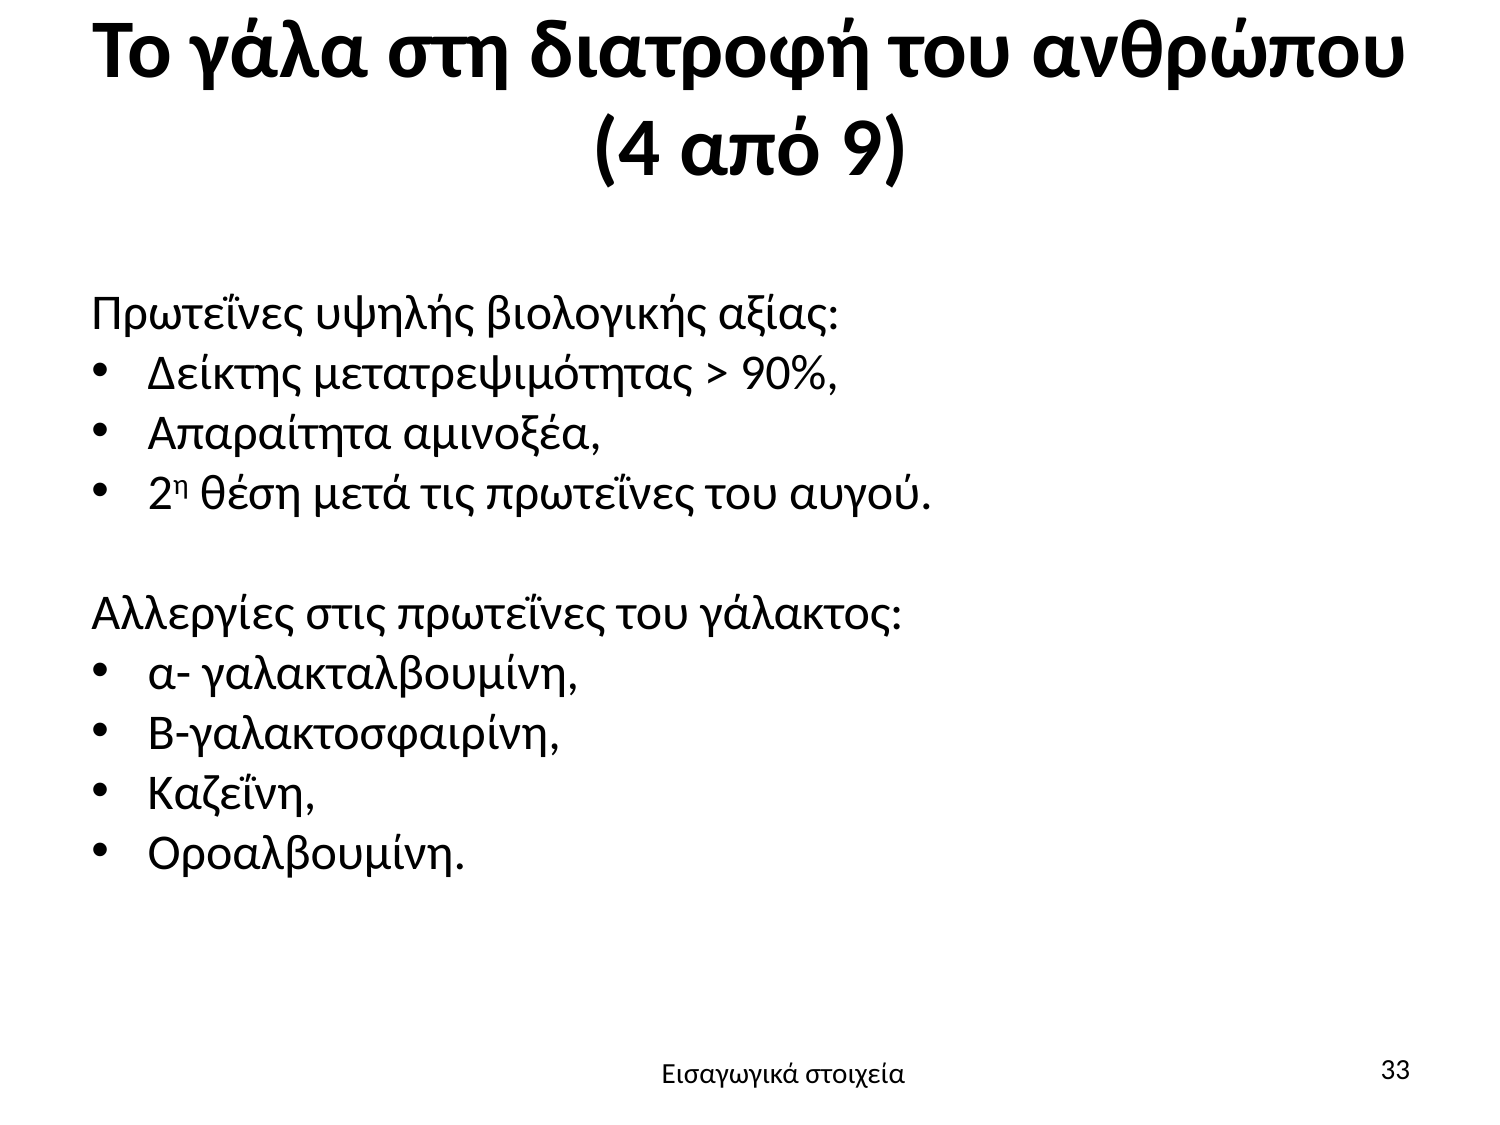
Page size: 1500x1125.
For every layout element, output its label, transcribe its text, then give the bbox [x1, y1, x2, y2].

title Το γάλα στη διατροφή του ανθρώπου (4 από 9) [76, 0, 1425, 197]
text_box Εισαγωγικά στοιχεία [521, 1046, 1046, 1125]
text_box Πρωτεΐνες υψηλής βιολογικής αξίας: Δείκτης μετατρεψιμότητας > 90%, Απαραίτητα αμινοξέα, 2η θέση μετά τις πρωτεΐνες του αυγού. Αλλεργίες στις πρωτεΐνες του γάλακτος: α- γαλακταλβουμίνη, Β-γαλακτοσφαιρίνη, Καζεΐνη, Οροαλβουμίνη. [76, 272, 1425, 887]
text_box 33 [1074, 1042, 1425, 1103]
